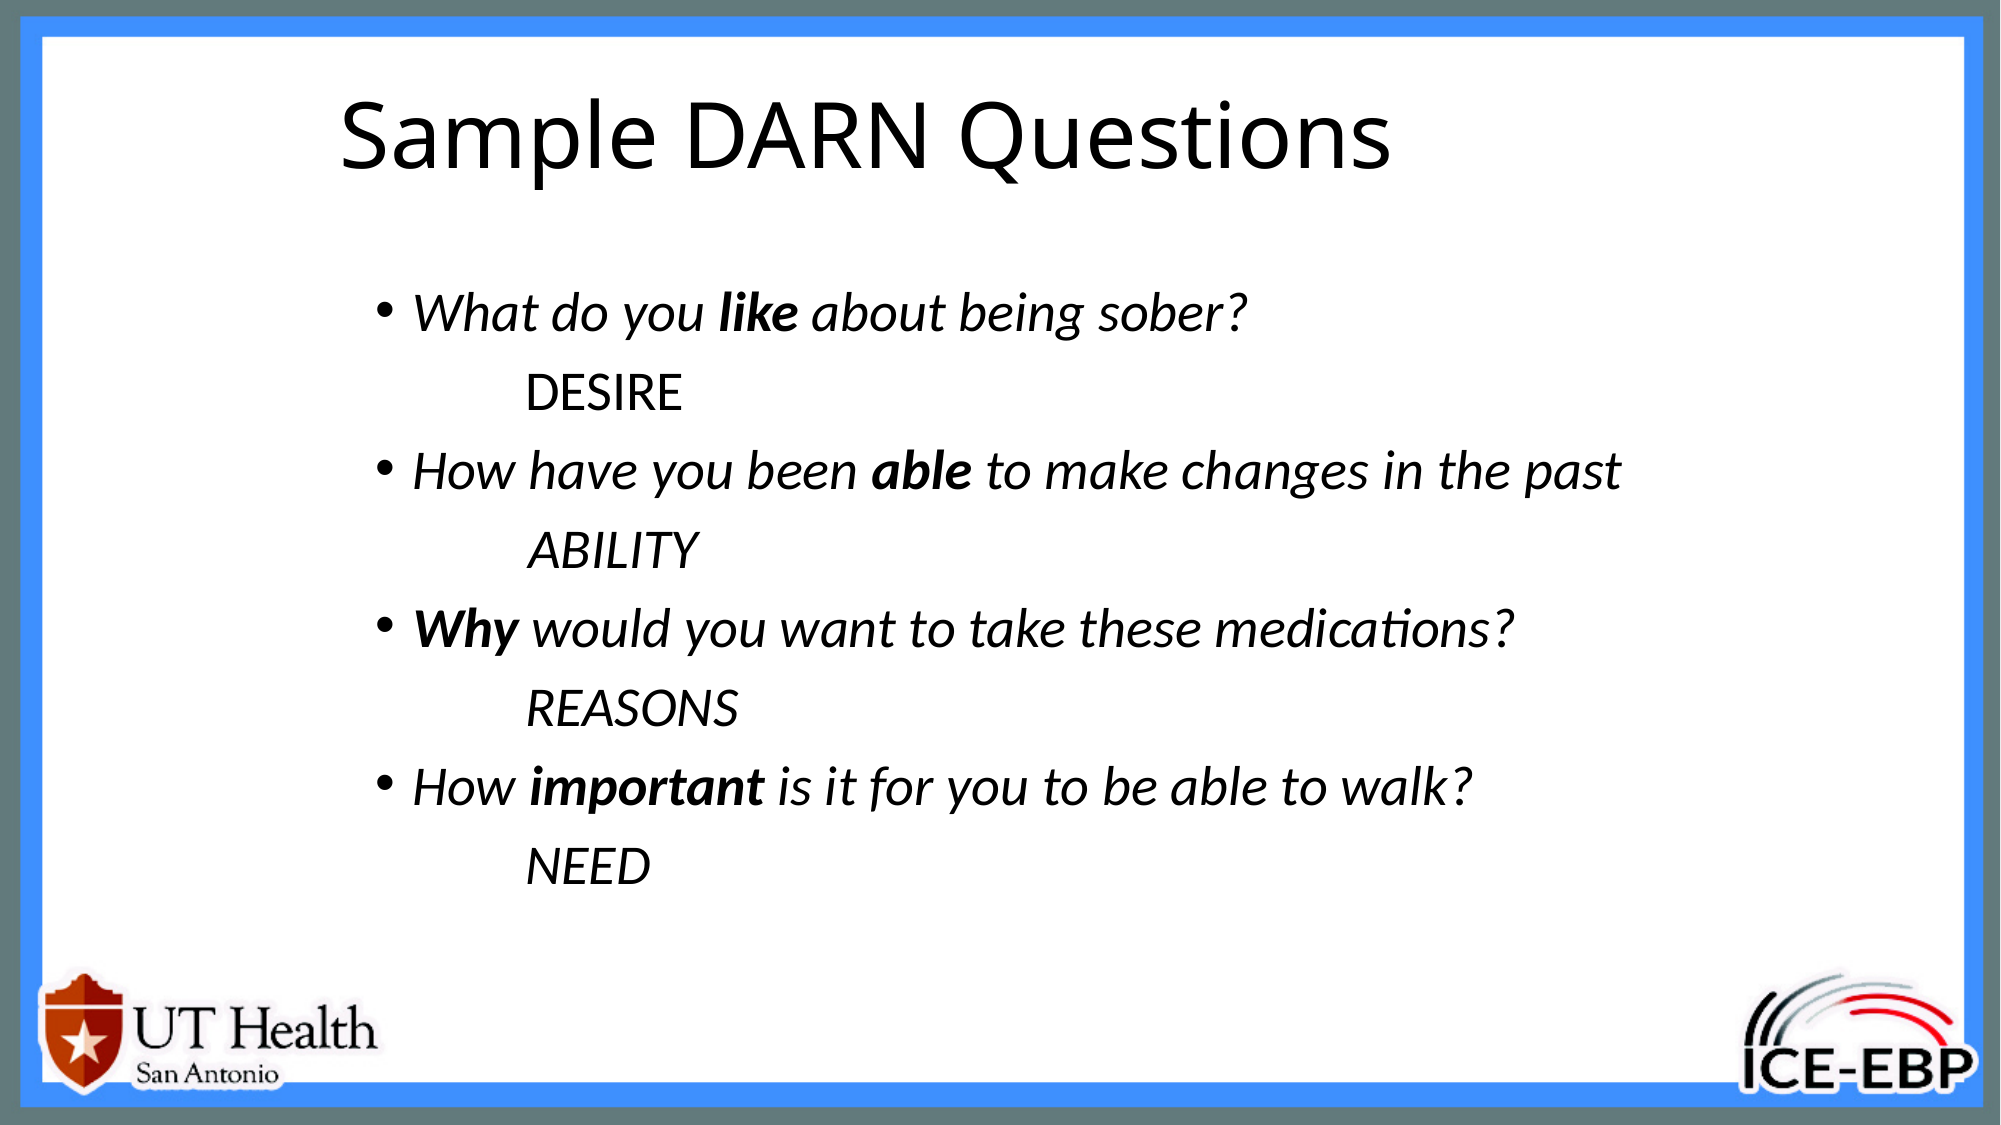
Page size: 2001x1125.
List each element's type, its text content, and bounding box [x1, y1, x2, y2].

picture [0, 0, 2001, 1125]
list What do you like about being sober? DESIRE How have you been able to make changes in the past ABILITY Why would you want to take these medications? REASONS How important is it for you to be able to walk? NEED [360, 280, 1707, 1054]
title Sample DARN Questions [324, 50, 1675, 228]
